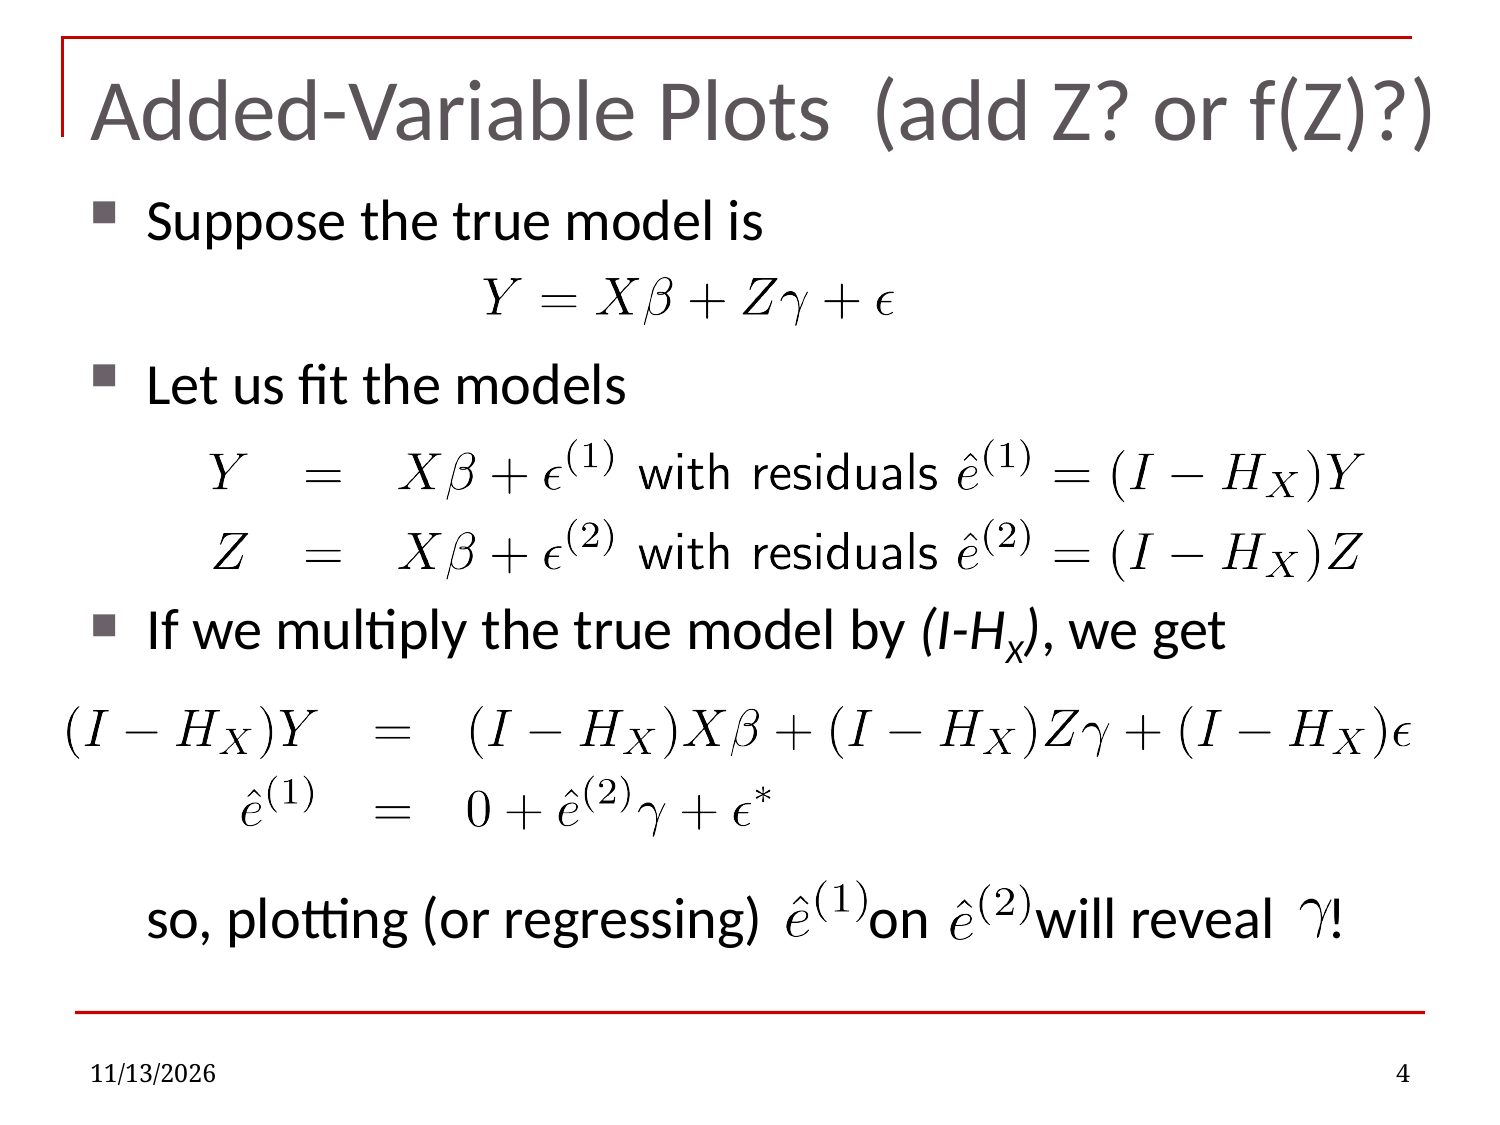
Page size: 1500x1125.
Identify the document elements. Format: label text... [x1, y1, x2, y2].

picture [482, 276, 895, 326]
picture [209, 438, 1365, 582]
slide_number 4 [1074, 1024, 1425, 1100]
picture [67, 706, 1412, 837]
list Suppose the true model is Let us fit the models If we multiply the true model by (I-HX), we get so, plotting (or regressing) on will reveal ! [75, 174, 1425, 1006]
picture [949, 883, 1030, 941]
picture [786, 880, 867, 937]
title Added-Variable Plots (add Z? or f(Z)?) [75, 45, 1475, 233]
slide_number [75, 1024, 425, 1100]
picture [1299, 898, 1332, 938]
